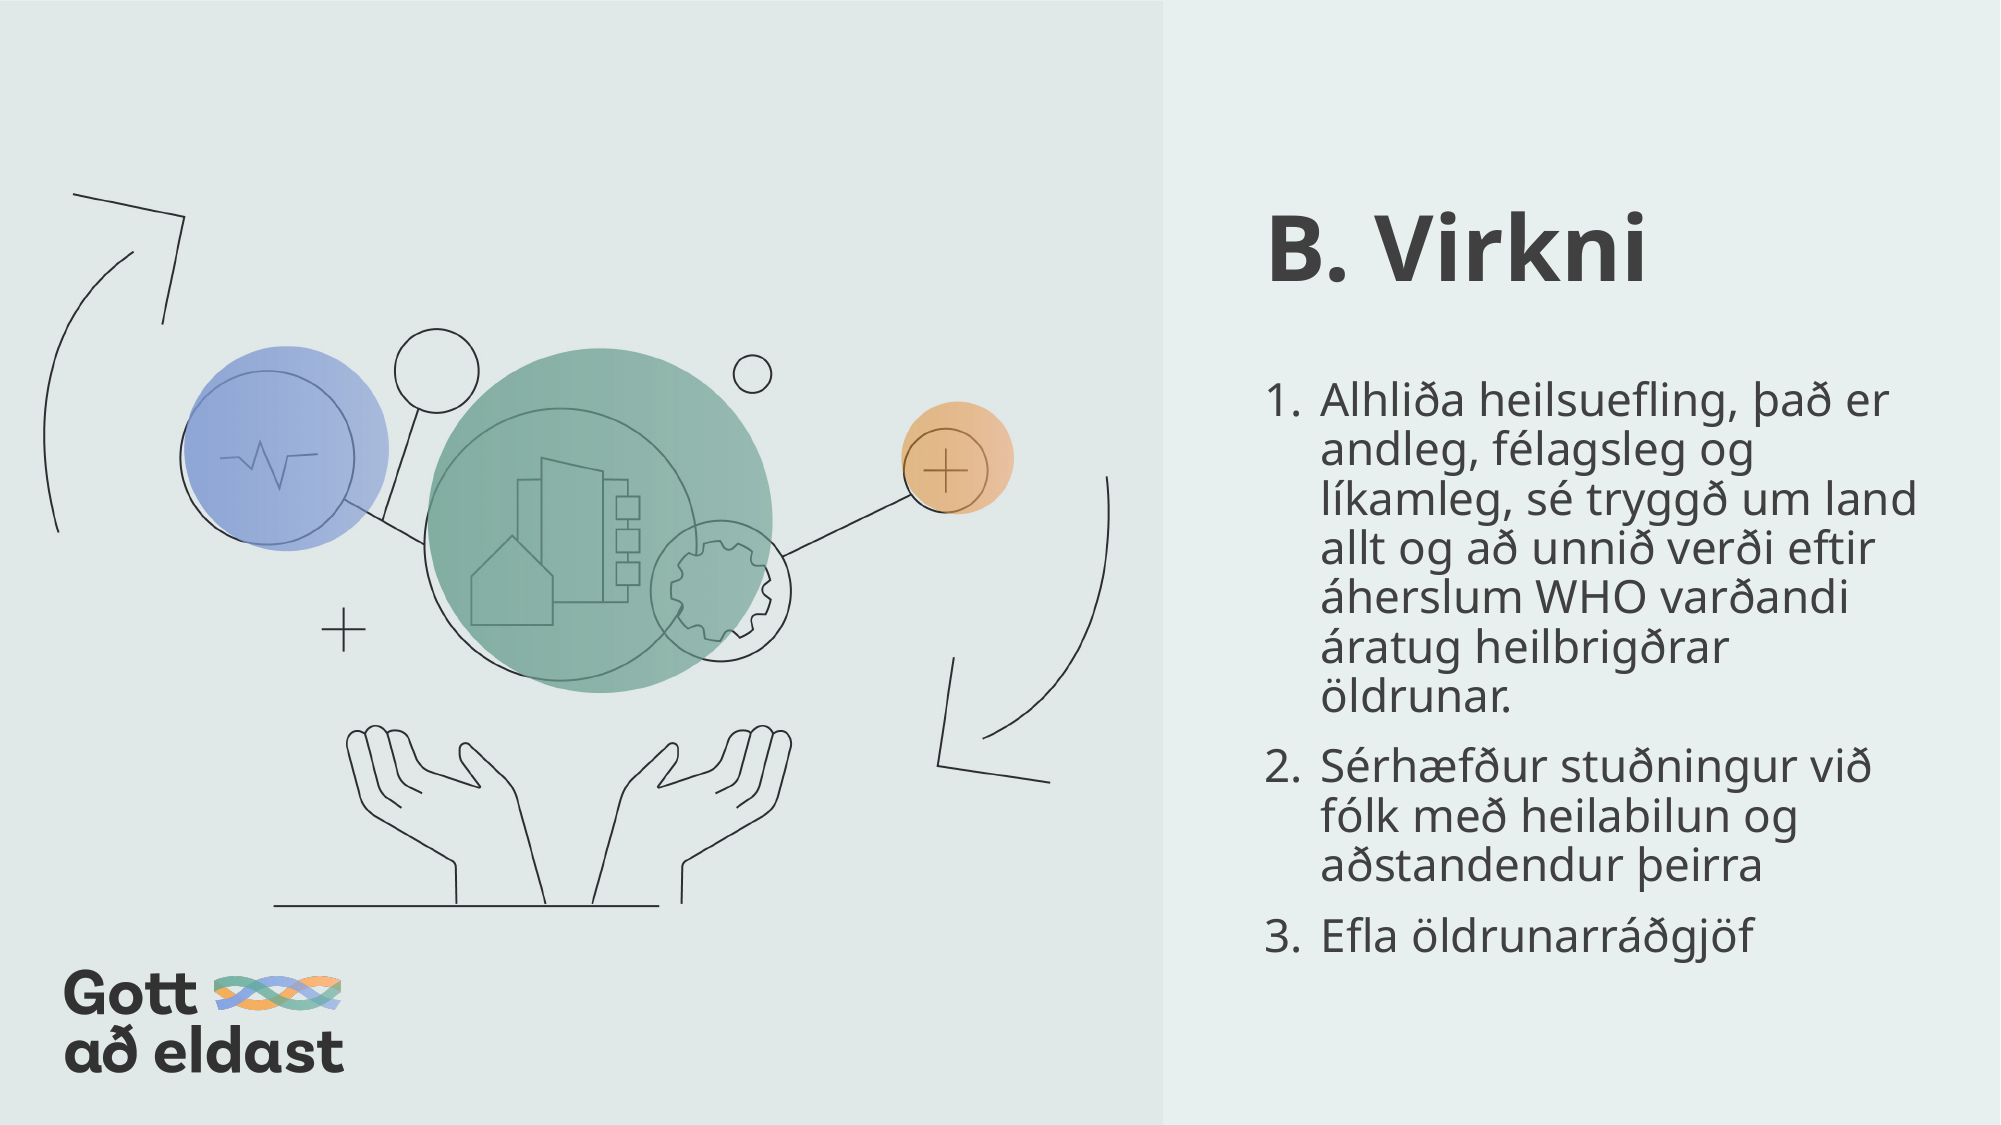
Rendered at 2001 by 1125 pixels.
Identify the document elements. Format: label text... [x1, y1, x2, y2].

picture [0, 1, 1164, 1125]
list Alhliða heilsuefling, það er andleg, félagsleg og líkamleg, sé tryggð um land allt og að unnið verði eftir áherslum WHO varðandi áratug heilbrigðrar öldrunar. Sérhæfður stuðningur við fólk með heilabilun og aðstandendur þeirra Efla öldrunarráðgjöf [1249, 369, 1938, 1015]
title B. Virkni [1249, 73, 1938, 310]
